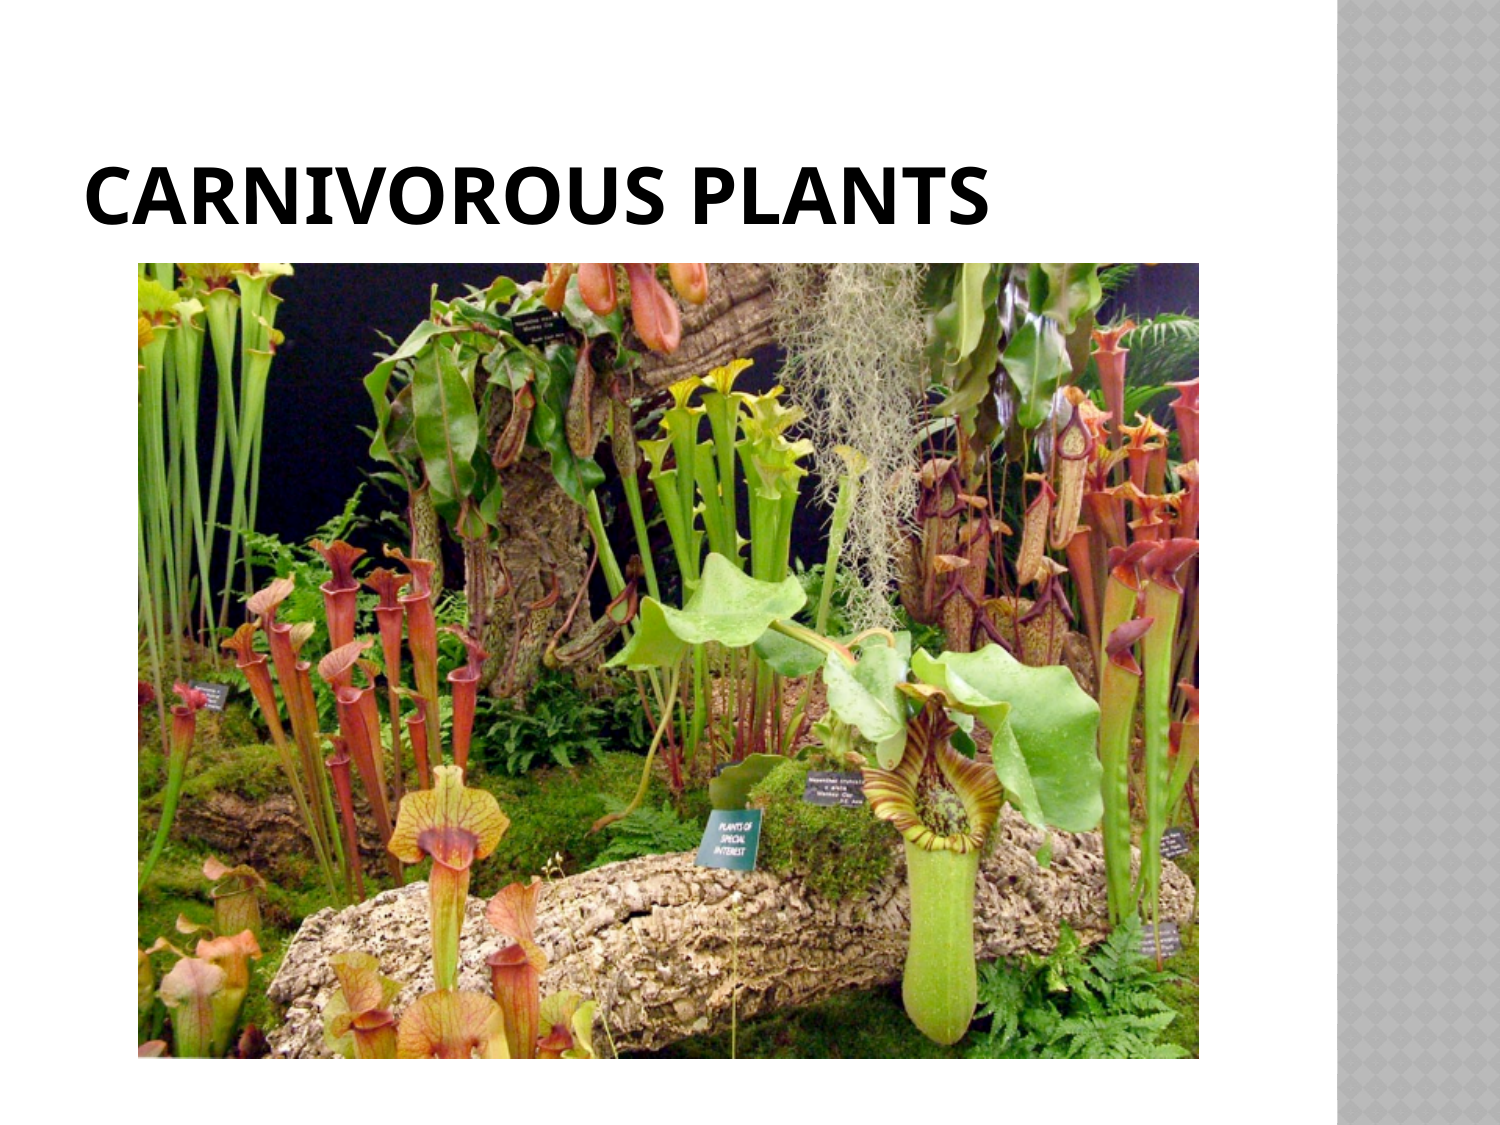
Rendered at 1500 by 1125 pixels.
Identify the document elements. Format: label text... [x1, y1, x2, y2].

title Carnivorous plants [75, 52, 1263, 240]
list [138, 263, 1200, 1060]
